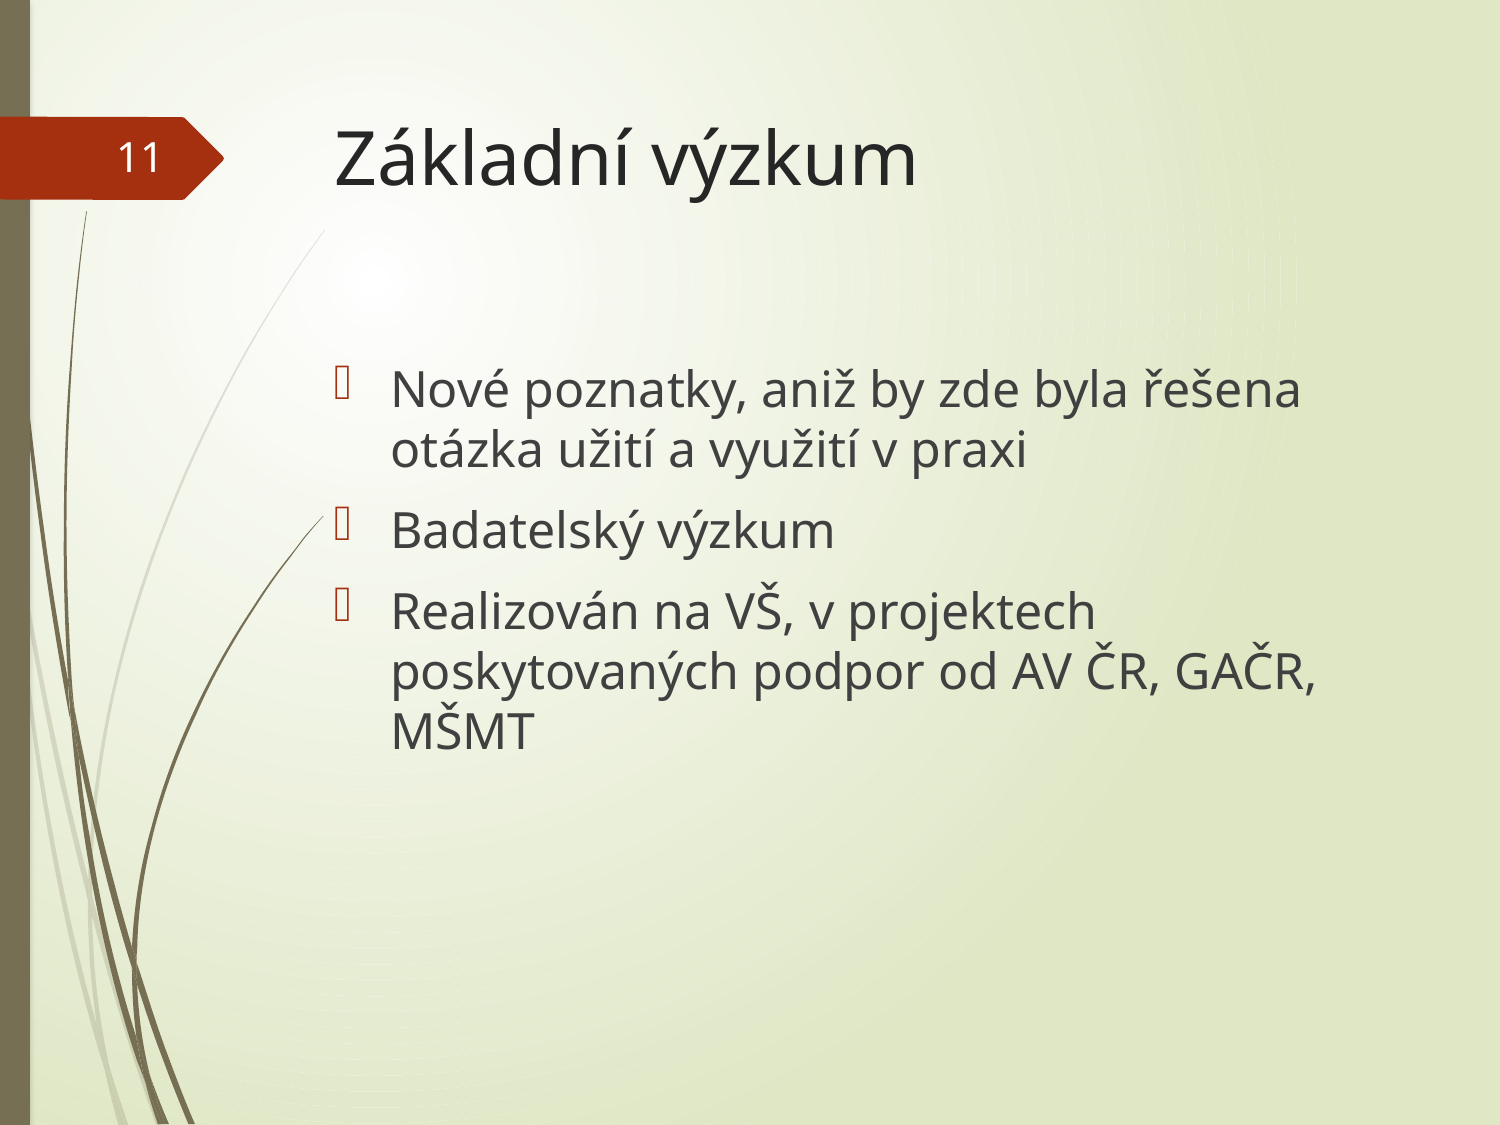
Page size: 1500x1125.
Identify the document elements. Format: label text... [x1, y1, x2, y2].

title Základní výzkum [319, 102, 1400, 313]
list Nové poznatky, aniž by zde byla řešena otázka užití a využití v praxi Badatelský výzkum Realizován na VŠ, v projektech poskytovaných podpor od AV ČR, GAČR, MŠMT [318, 350, 1400, 970]
slide_number 11 [83, 129, 180, 190]
